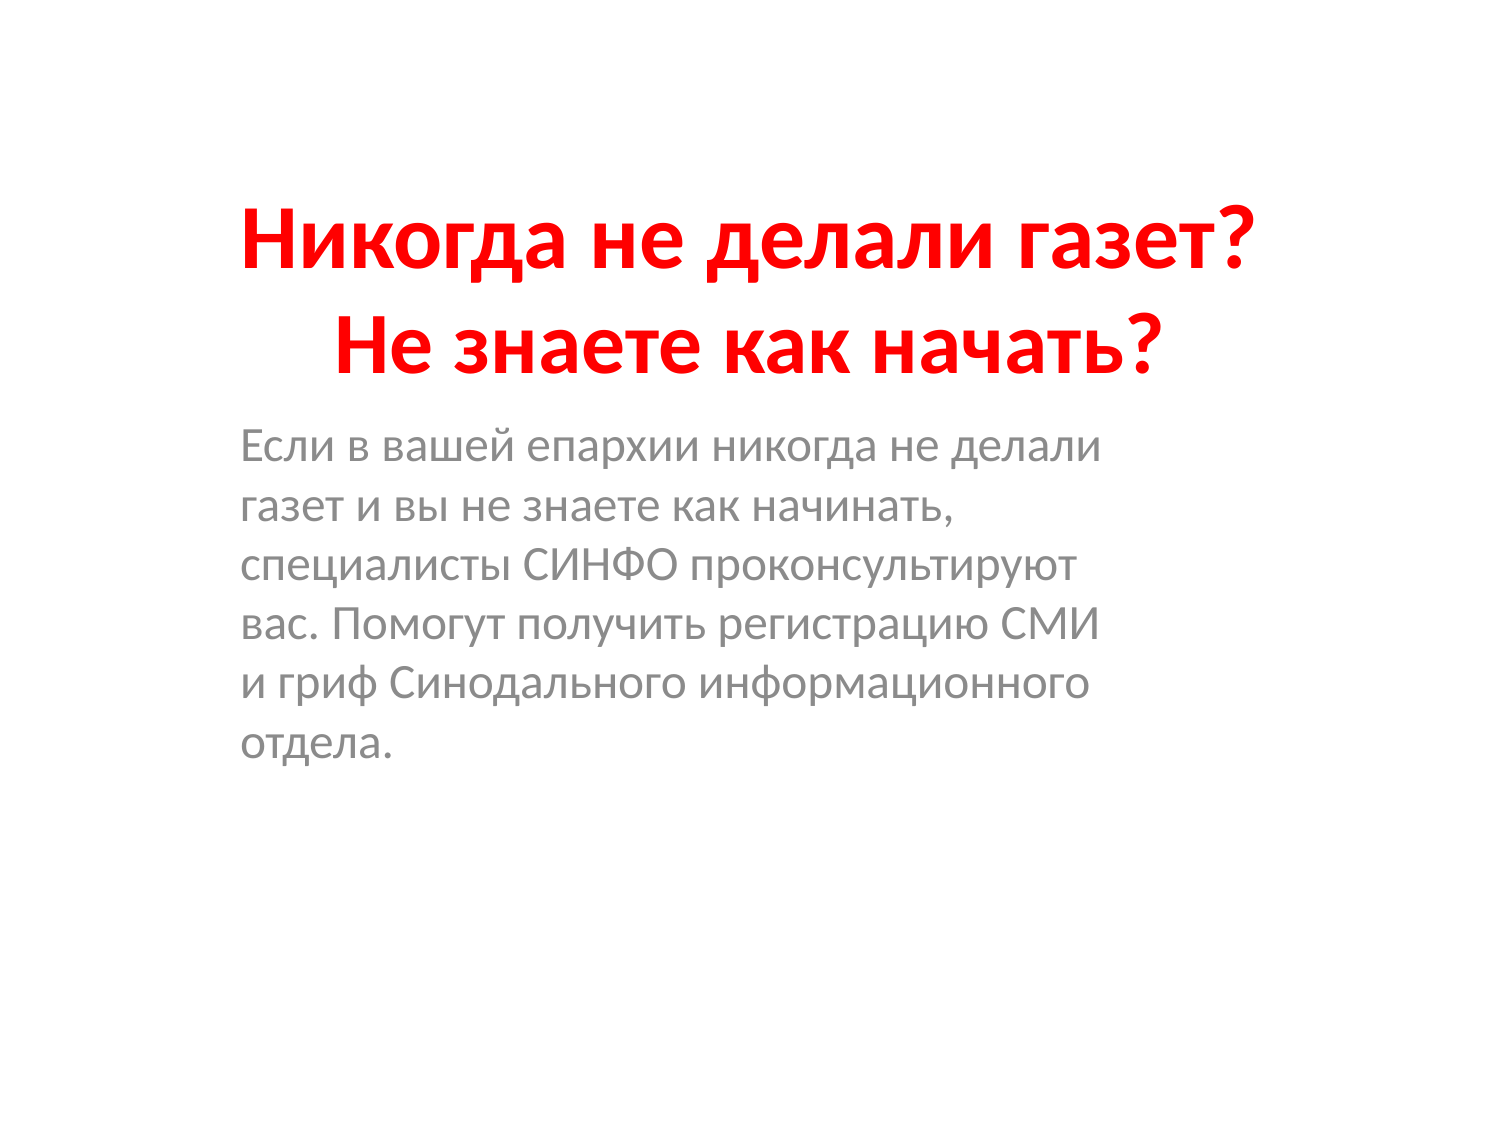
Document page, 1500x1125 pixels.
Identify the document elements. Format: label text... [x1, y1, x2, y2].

subtitle Если в вашей епархии никогда не делали газет и вы не знаете как начинать, специалисты СИНФО проконсультируют вас. Помогут получить регистрацию СМИ и гриф Синодального информационного отдела. [225, 404, 1133, 832]
title Никогда не делали газет? Не знаете как начать? [112, 163, 1388, 405]
